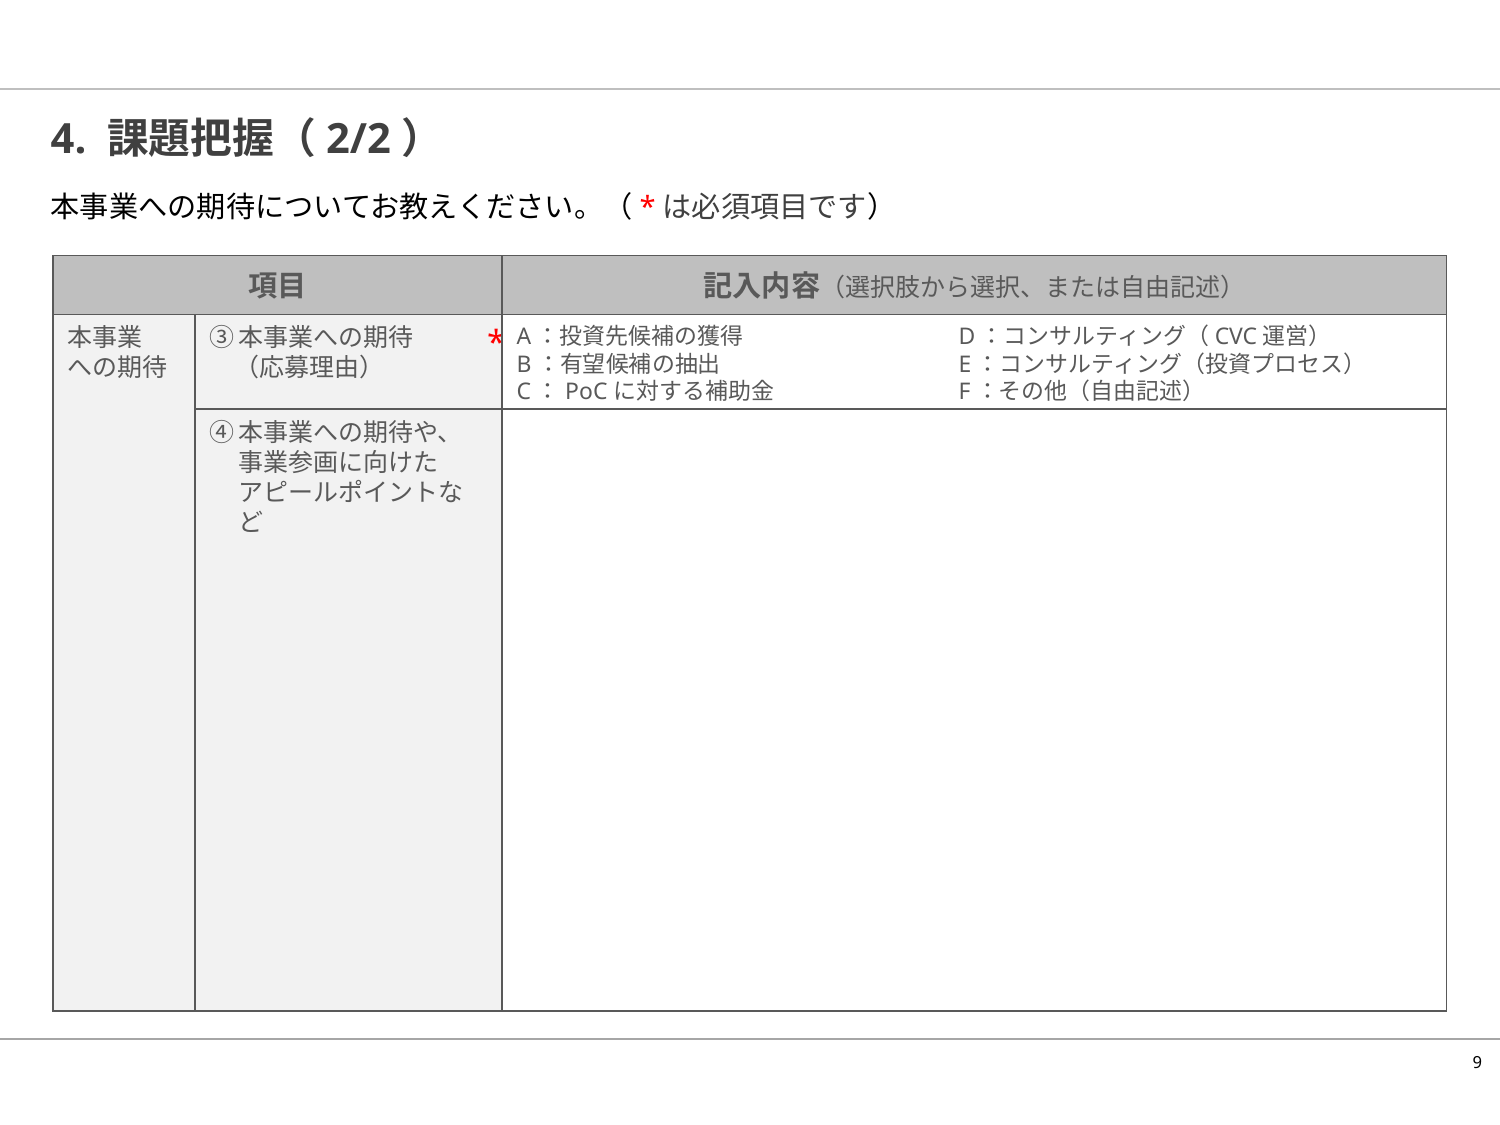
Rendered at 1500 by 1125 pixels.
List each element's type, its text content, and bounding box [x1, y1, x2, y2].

text_box 本事業 への期待 [52, 313, 194, 1012]
text_box 項目 [52, 254, 501, 313]
text_box ③ 本事業への期待 （応募理由） [194, 313, 477, 408]
text_box * [477, 313, 503, 410]
title 4. 課題把握（2/2） [50, 92, 1459, 187]
text_box ④ 本事業への期待や、 事業参画に向けた アピールポイントなど [194, 408, 501, 1012]
text_box 記入内容（選択肢から選択、または自由記述） [501, 254, 1448, 315]
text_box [501, 314, 1447, 409]
list 本事業への期待についてお教えください。（*は必須項目です） [50, 188, 1459, 248]
text_box [501, 408, 1448, 1012]
